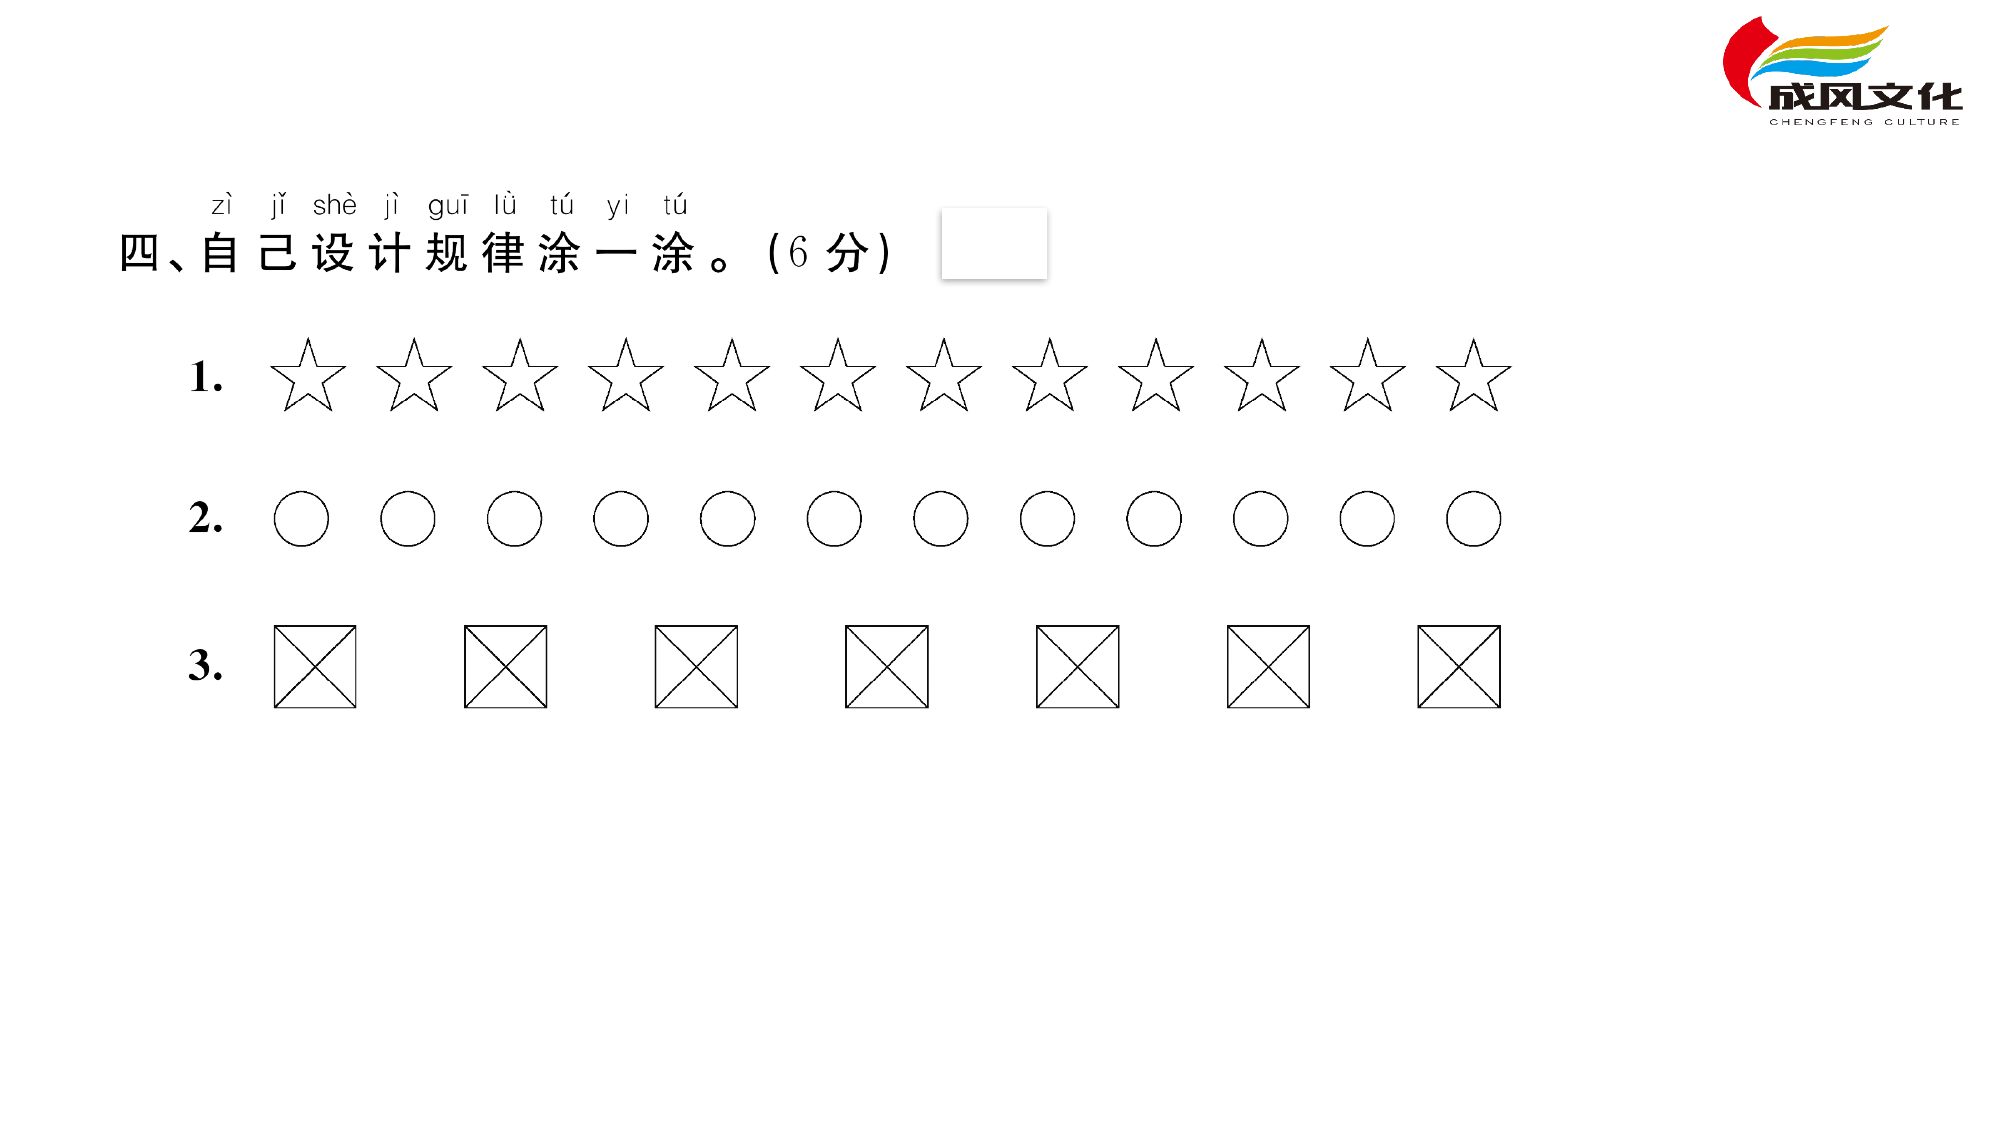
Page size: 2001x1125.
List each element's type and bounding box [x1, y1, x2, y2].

picture [117, 176, 2000, 749]
picture [1708, 0, 1986, 136]
